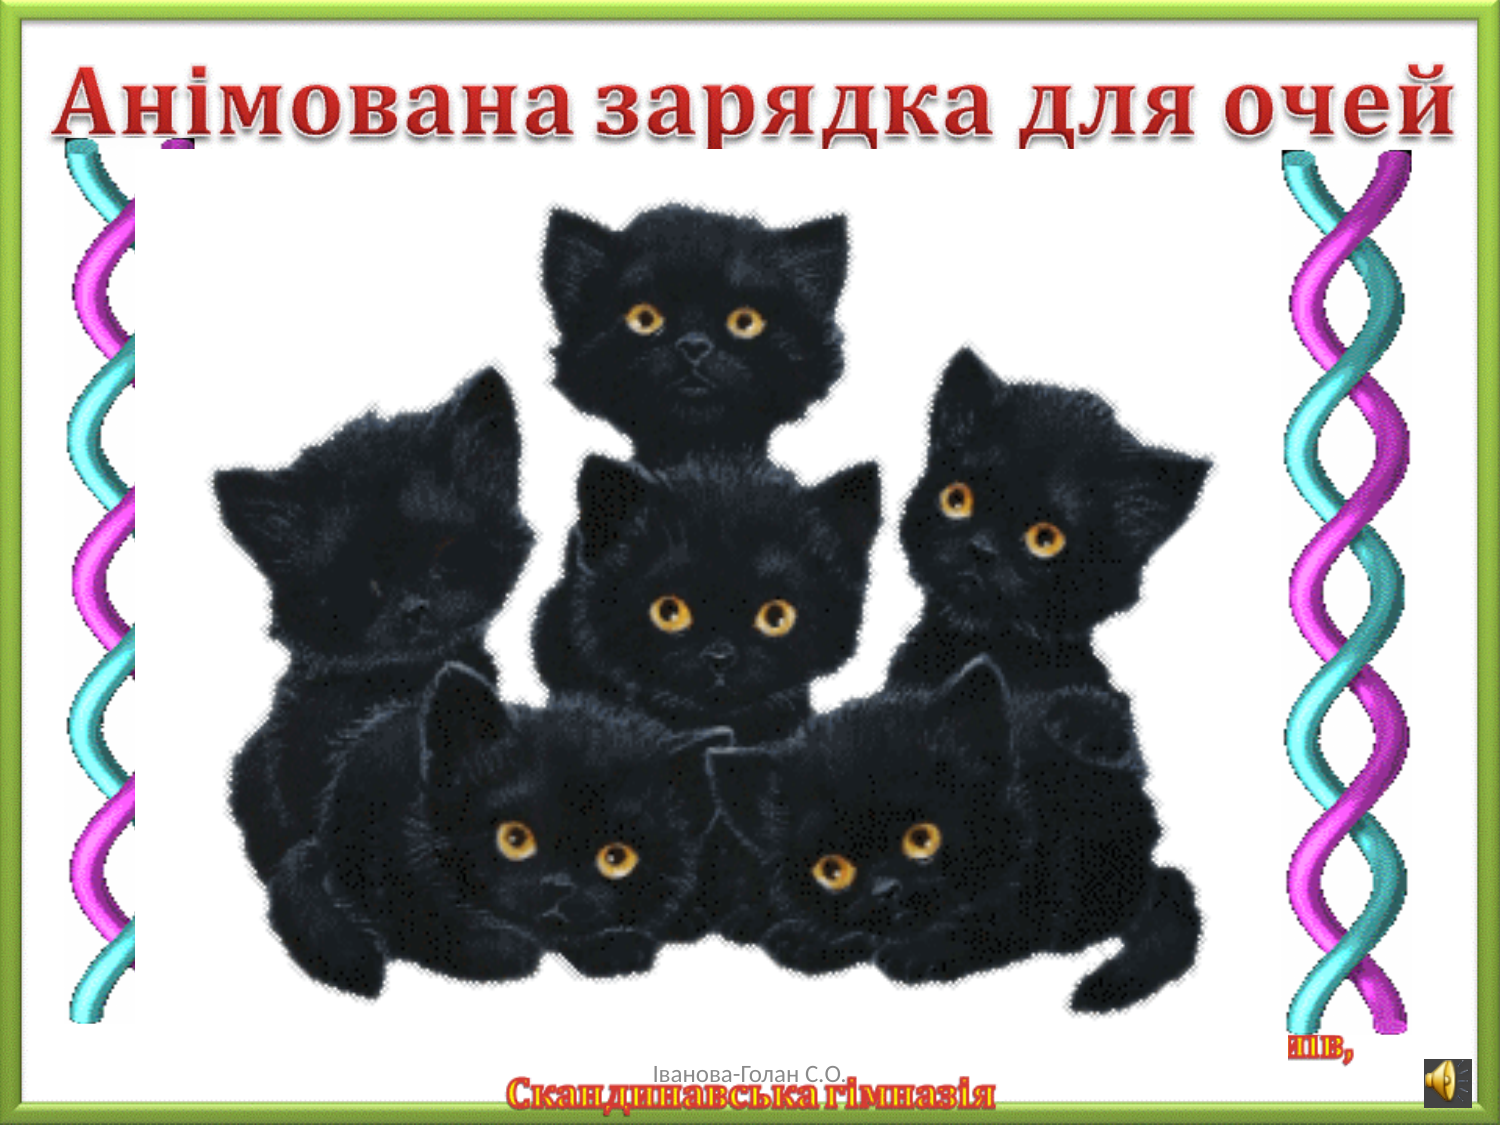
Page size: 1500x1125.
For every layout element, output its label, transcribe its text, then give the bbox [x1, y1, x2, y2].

footer Іванова-Голан С.О. [512, 1079, 988, 1103]
picture [0, 0, 1500, 1125]
